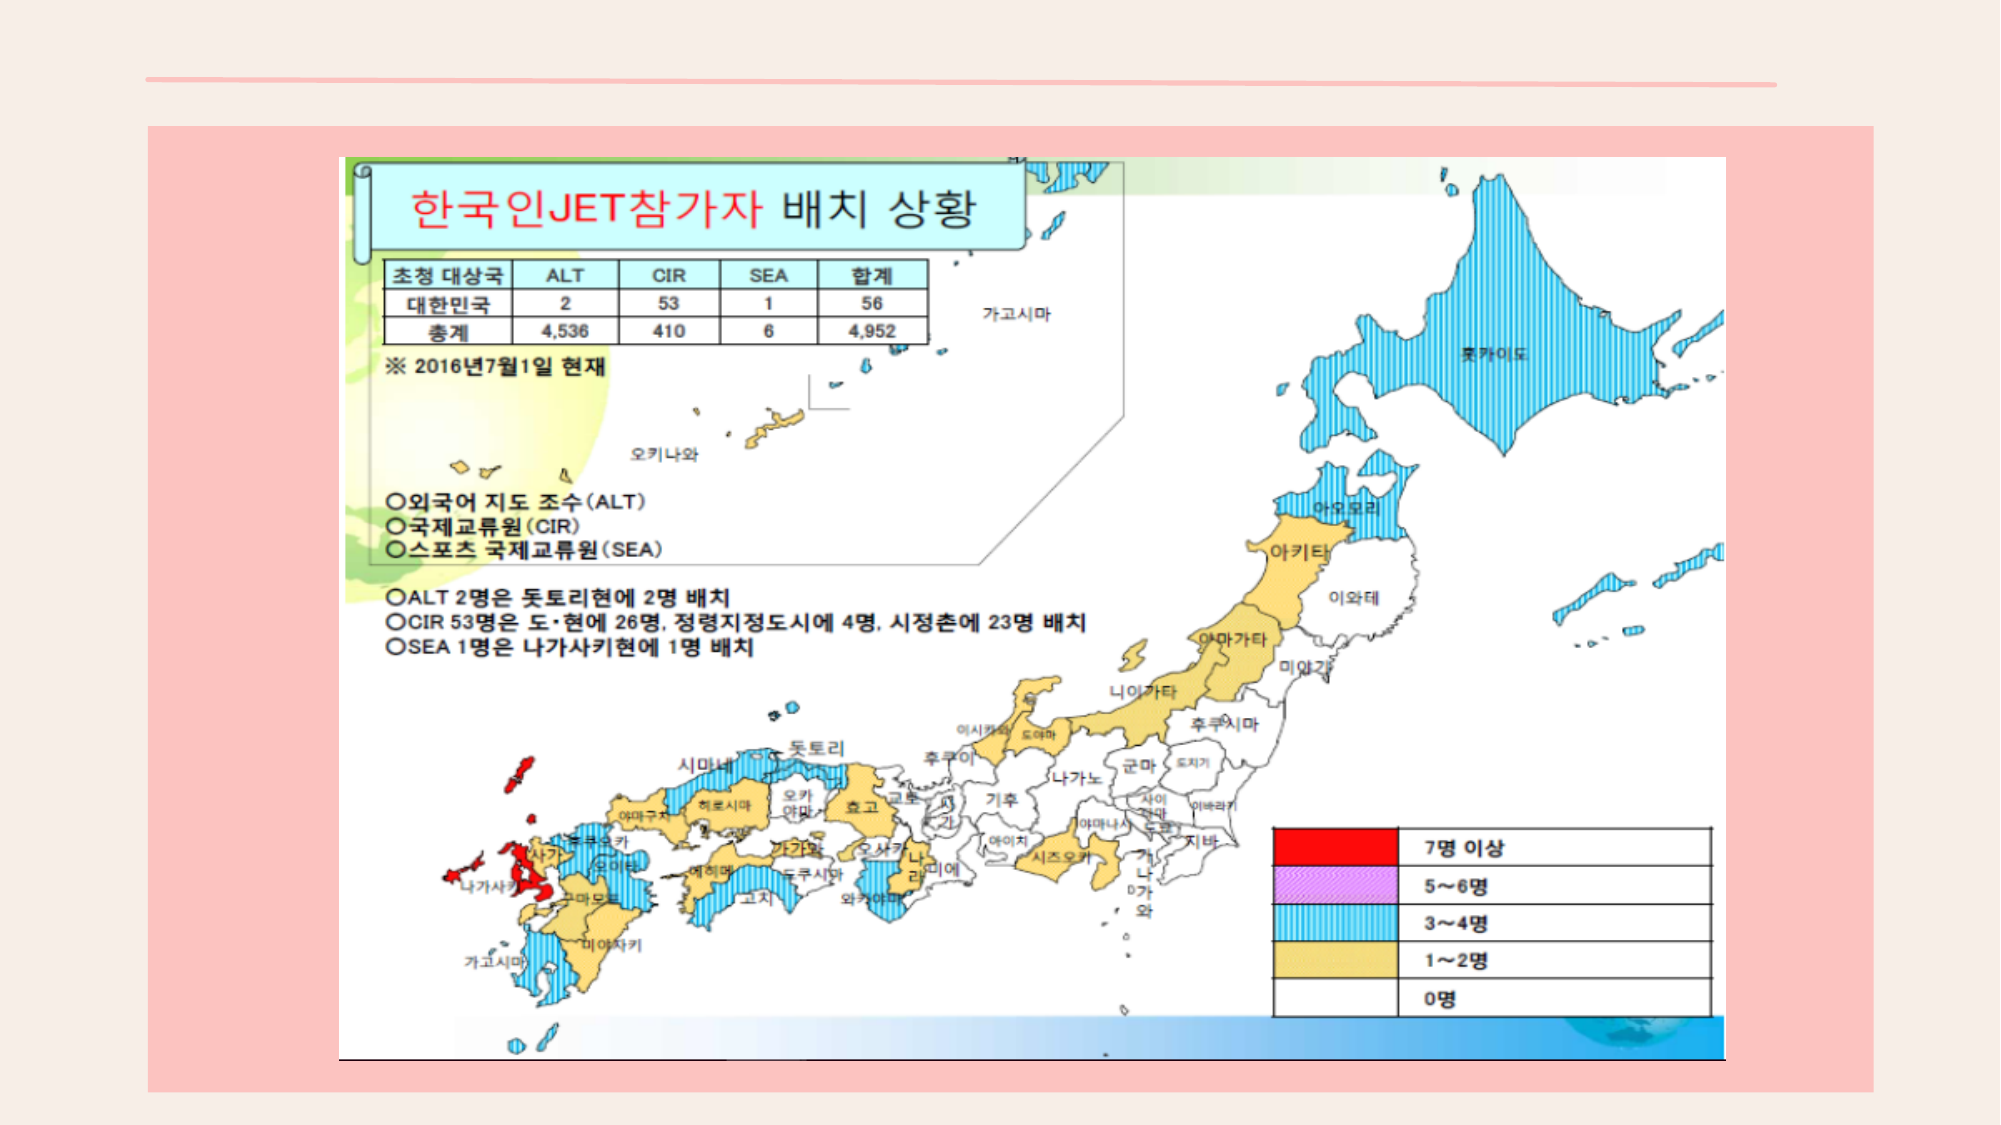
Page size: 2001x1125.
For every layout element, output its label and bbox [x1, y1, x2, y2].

picture [339, 157, 1726, 1061]
text_box [147, 79, 1775, 85]
text_box [147, 125, 1875, 1093]
